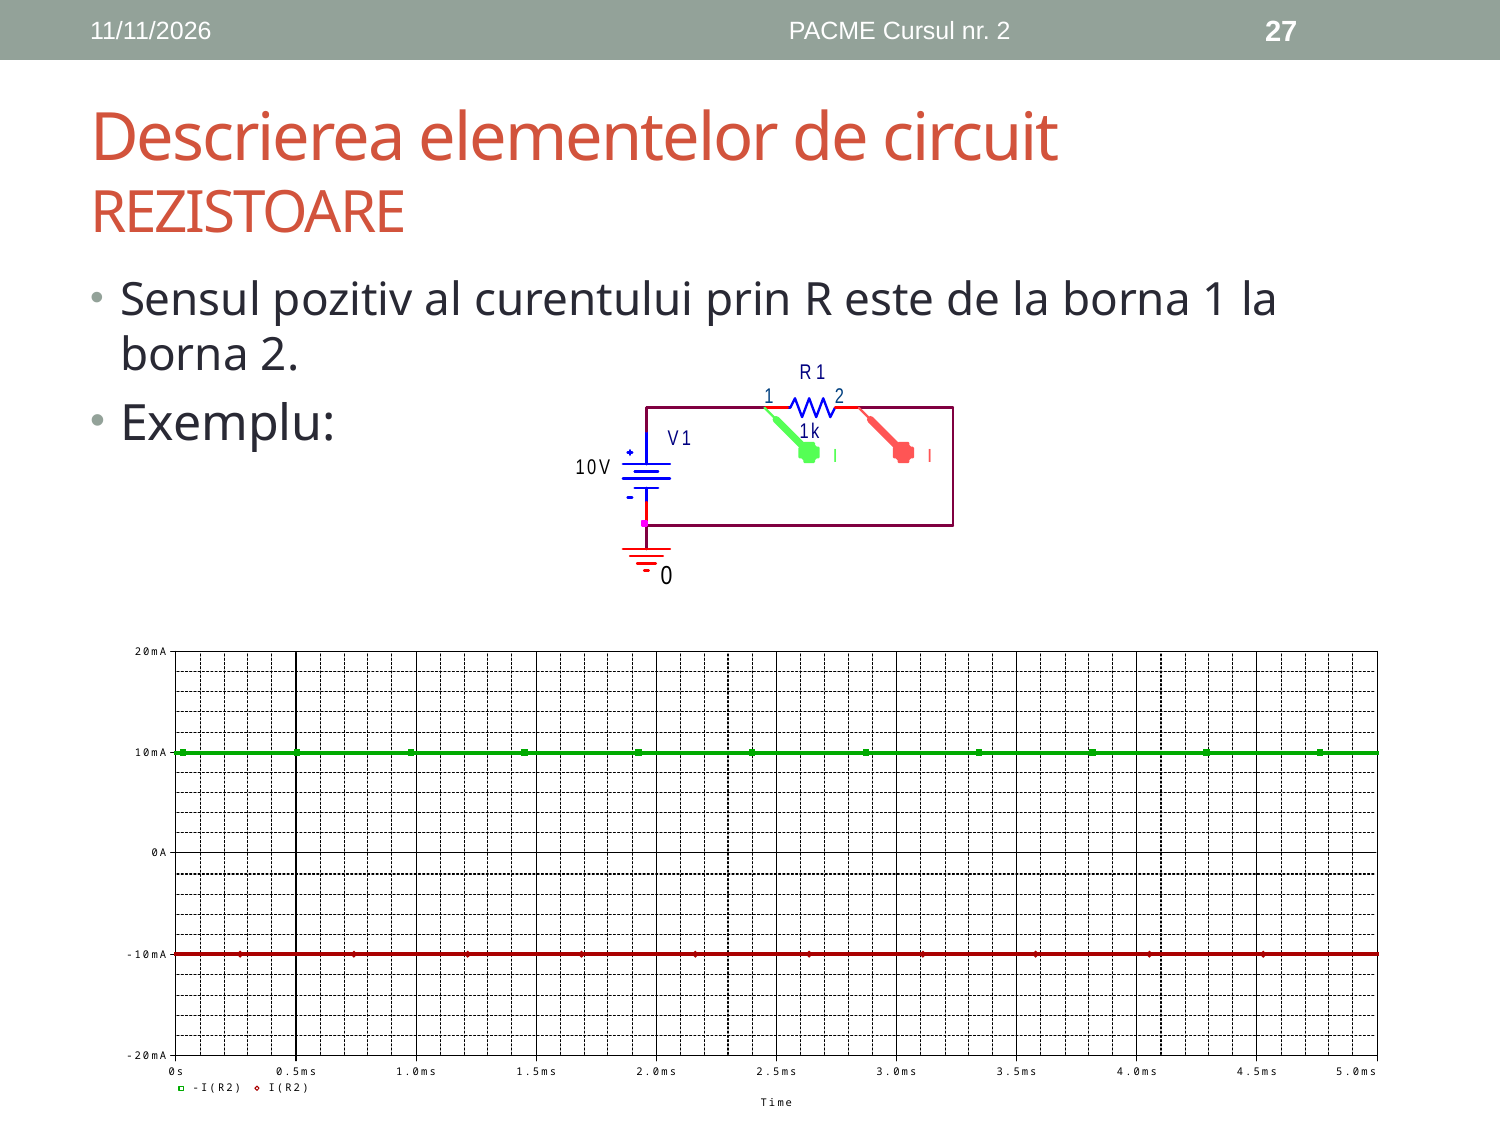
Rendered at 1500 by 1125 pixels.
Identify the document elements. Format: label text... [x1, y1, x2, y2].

footer PACME Cursul nr. 2 [562, 3, 1238, 57]
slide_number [75, 3, 550, 57]
picture [525, 310, 974, 609]
picture [99, 643, 1425, 1113]
slide_number 27 [1250, 3, 1425, 57]
list Sensul pozitiv al curentului prin R este de la borna 1 la borna 2. Exemplu: [75, 262, 1425, 1063]
title Descrierea elementelor de circuit REZISTOARE [75, 87, 1425, 250]
